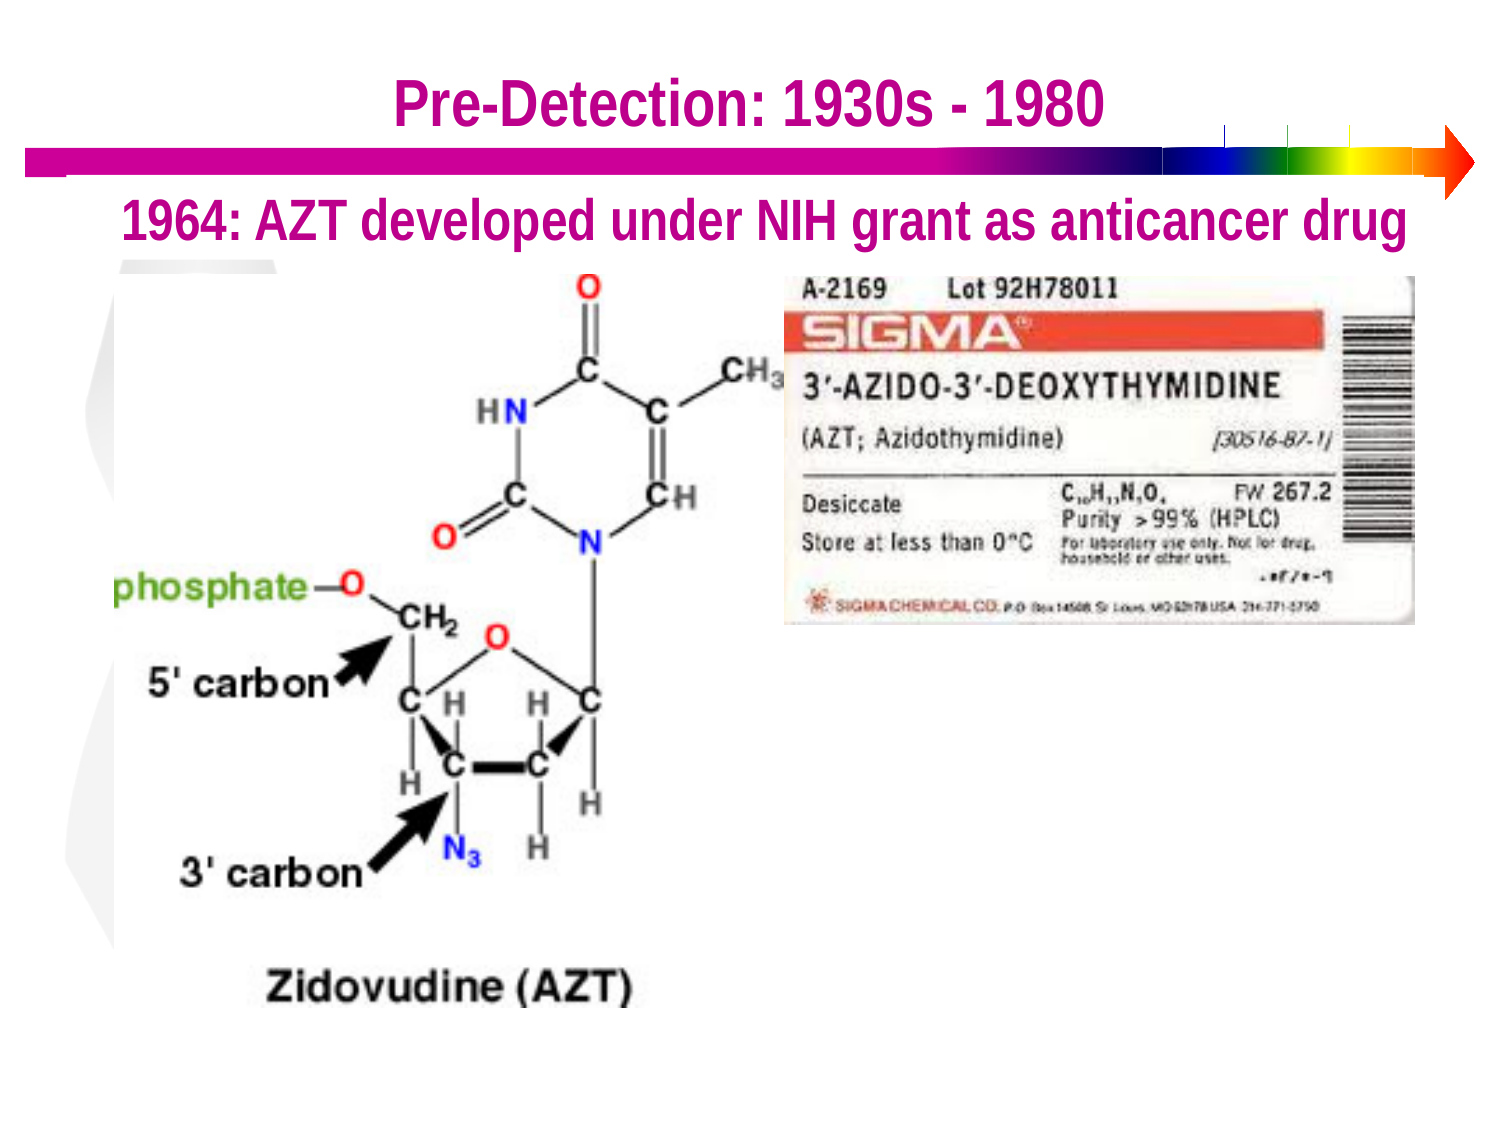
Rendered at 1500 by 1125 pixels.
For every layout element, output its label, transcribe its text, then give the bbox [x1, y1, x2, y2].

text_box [24, 124, 1476, 201]
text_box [52, 174, 1438, 1008]
text_box Pre-Detection: 1930s - 1980 [149, 12, 1350, 123]
